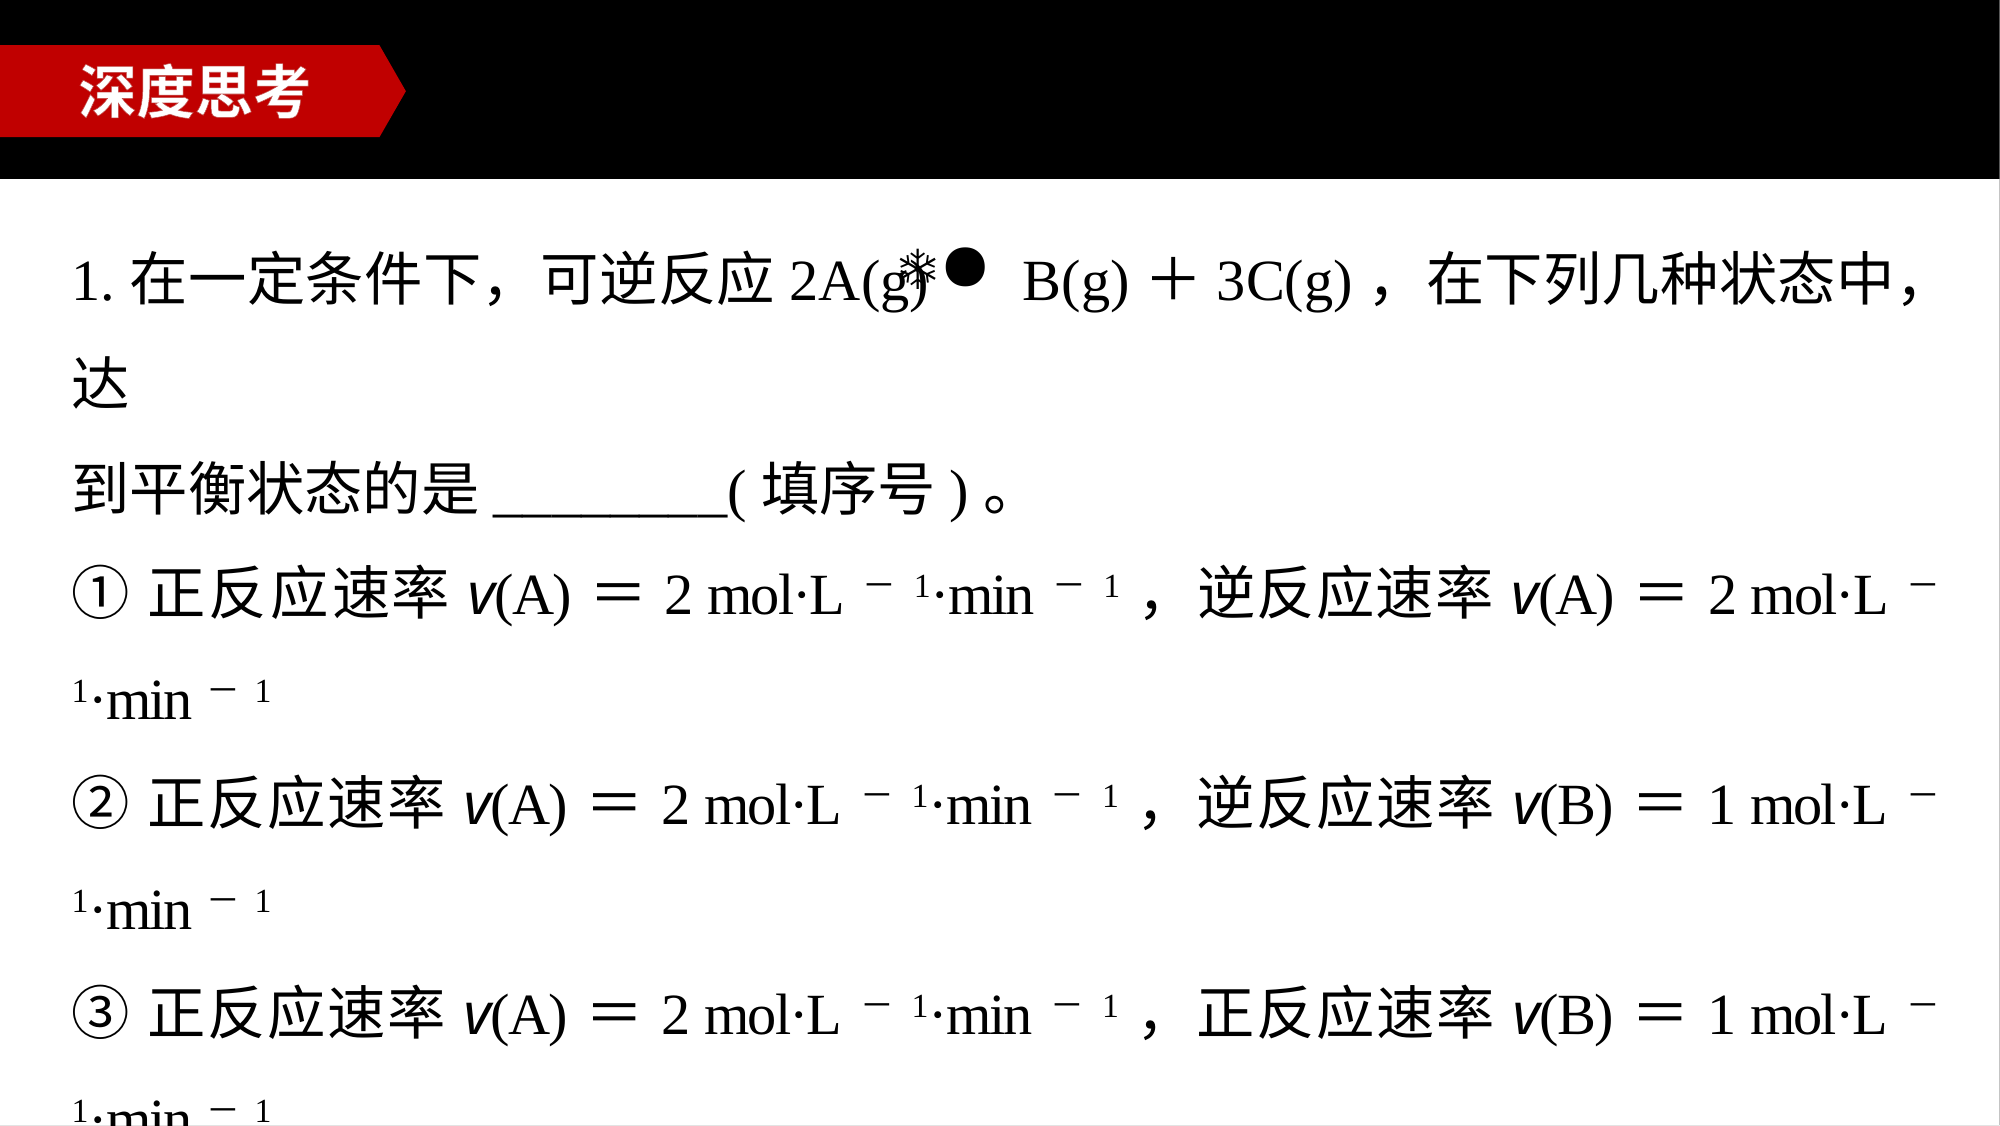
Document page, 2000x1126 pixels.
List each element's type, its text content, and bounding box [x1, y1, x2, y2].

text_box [897, 219, 1049, 330]
text_box 1.在一定条件下，可逆反应2A(g) B(g)＋3C(g)，在下列几种状态中，达 到平衡状态的是________(填序号)。 ①正反应速率v(A)＝2 mol·L－1·min－1，逆反应速率v(A)＝2 mol·L－1·min－1 ②正反应速率v(A)＝2 mol·L－1·min－1，逆反应速率v(B)＝1 mol·L－1·min－1 ③正反应速率v(A)＝2 mol·L－1·min－1，正反应速率v(B)＝1 mol·L－1·min－1 ④正反应速率v(A)＝2 mol·L－1·min－1，逆反应速率v(C)＝2 mol·L－1·min－1 对比②③、对比②④分别可得出利用反应速率判断反应是否达到平衡状态有哪些注意事项？ [56, 199, 1969, 1126]
